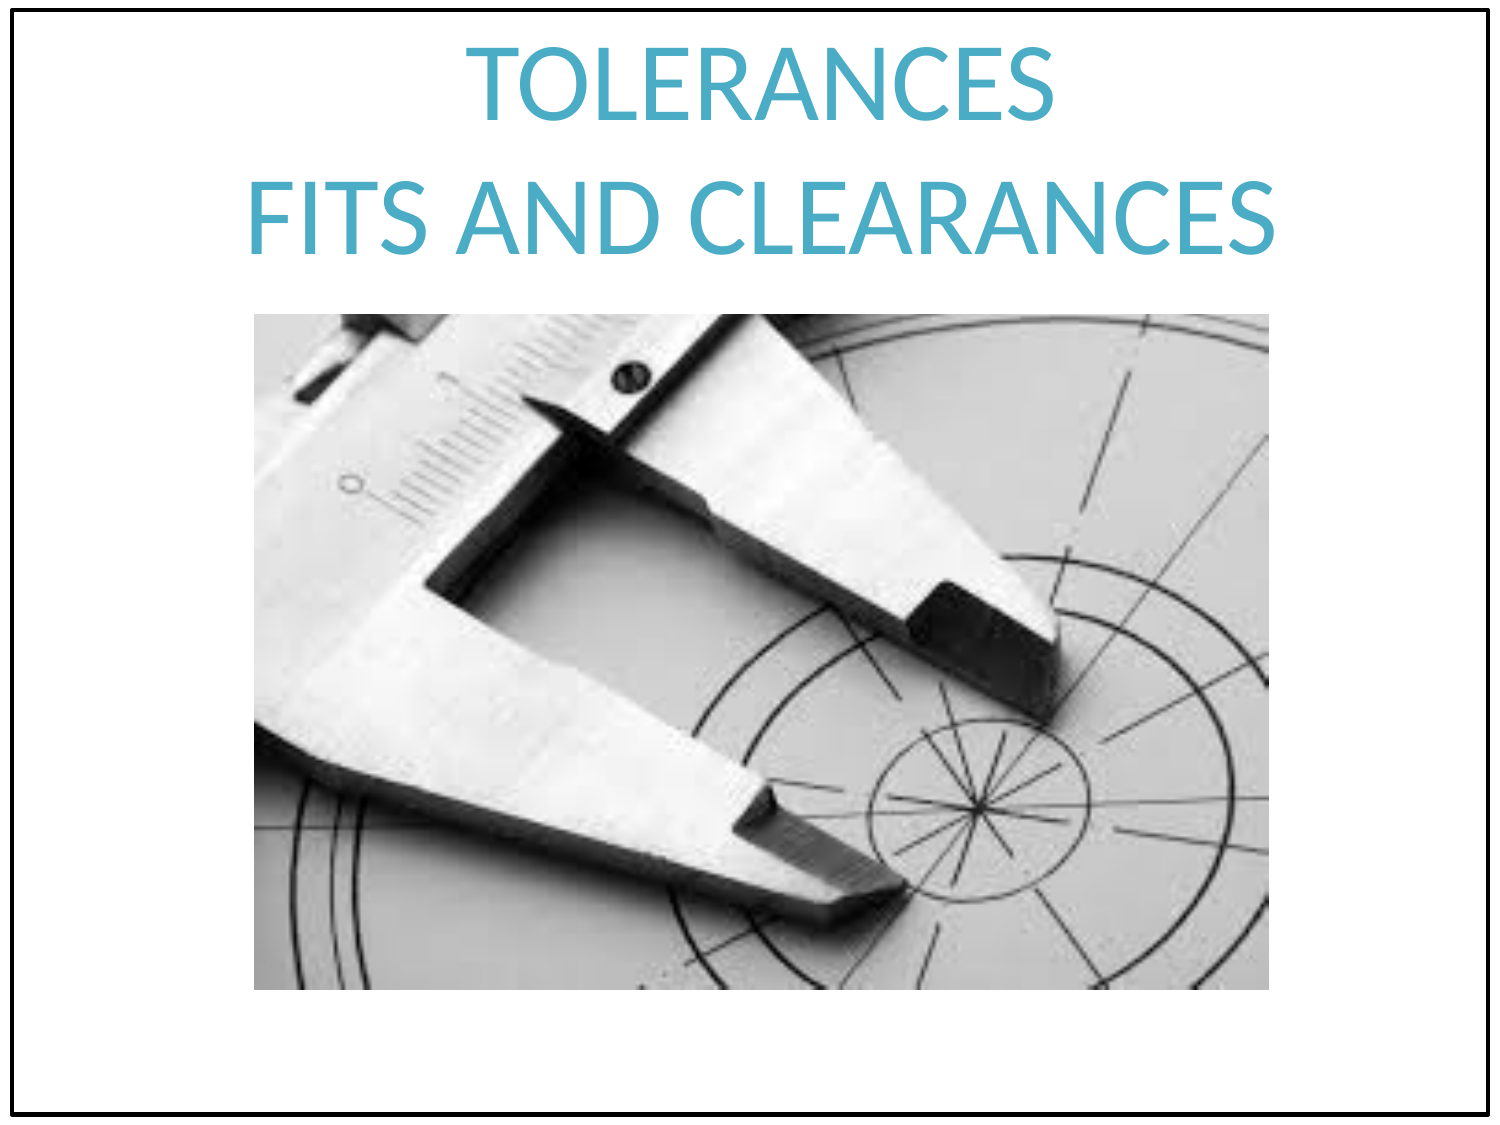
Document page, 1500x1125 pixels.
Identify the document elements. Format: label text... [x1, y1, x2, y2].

text_box TOLERANCES FITS AND CLEARANCES [229, 0, 1294, 285]
picture [254, 314, 1269, 990]
